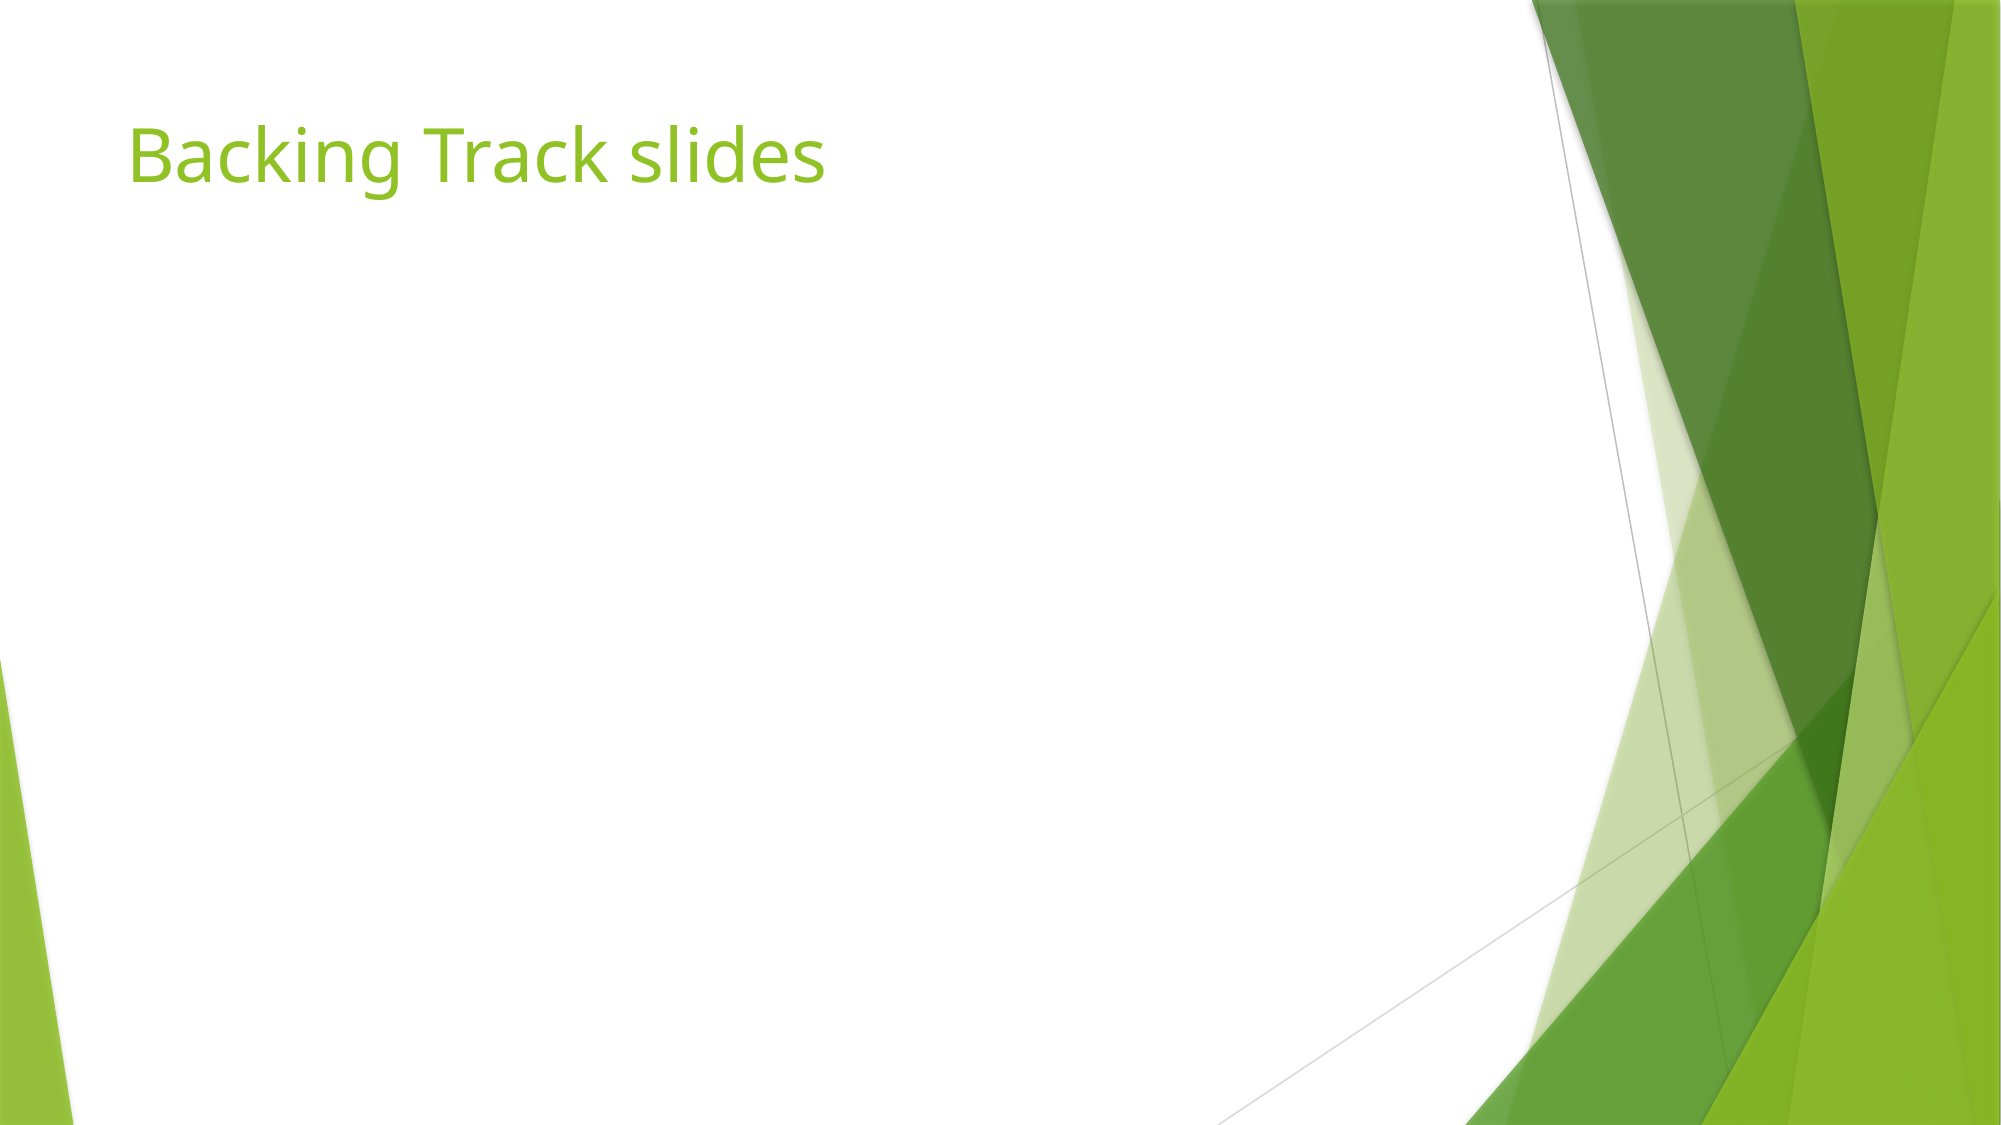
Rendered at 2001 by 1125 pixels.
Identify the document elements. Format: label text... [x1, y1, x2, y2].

title Backing Track slides [111, 99, 1522, 317]
